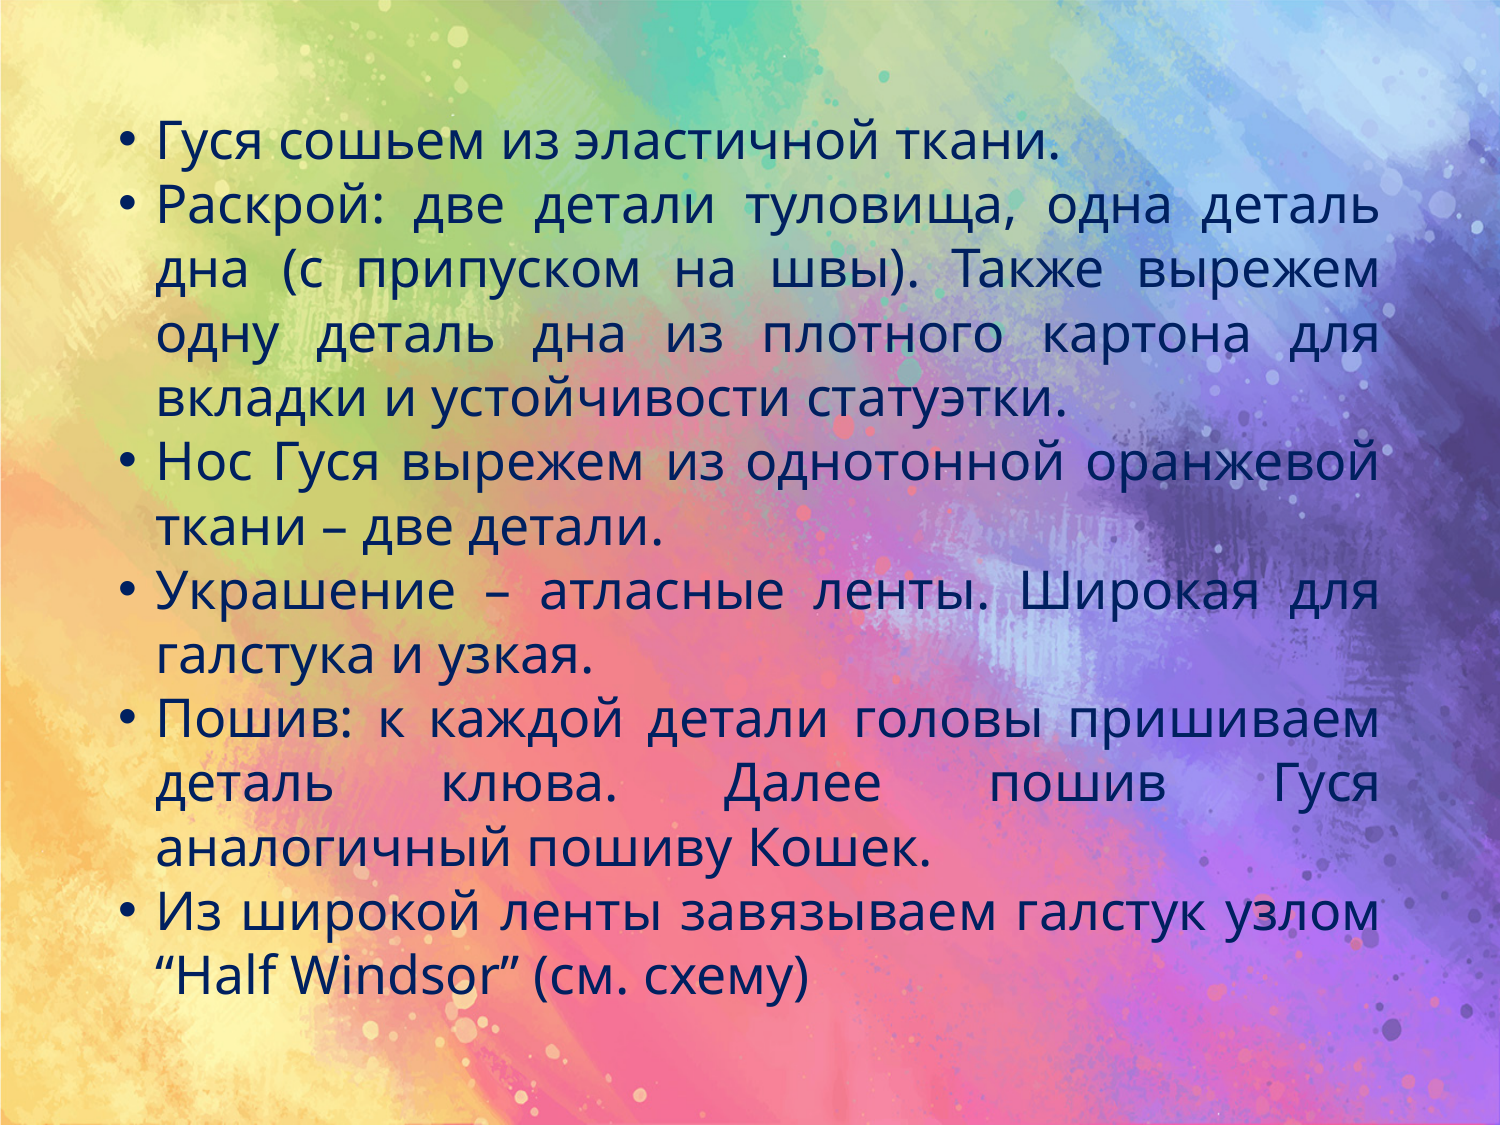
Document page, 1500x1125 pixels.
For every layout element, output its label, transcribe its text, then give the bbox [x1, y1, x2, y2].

list Гуся сошьем из эластичной ткани. Раскрой: две детали туловища, одна деталь дна (с припуском на швы). Также вырежем одну деталь дна из плотного картона для вкладки и устойчивости статуэтки. Нос Гуся вырежем из однотонной оранжевой ткани – две детали. Украшение – атласные ленты. Широкая для галстука и узкая. Пошив: к каждой детали головы пришиваем деталь клюва. Далее пошив Гуся аналогичный пошиву Кошек. Из широкой ленты завязываем галстук узлом “Half Windsor” (см. схему) [103, 98, 1397, 1014]
